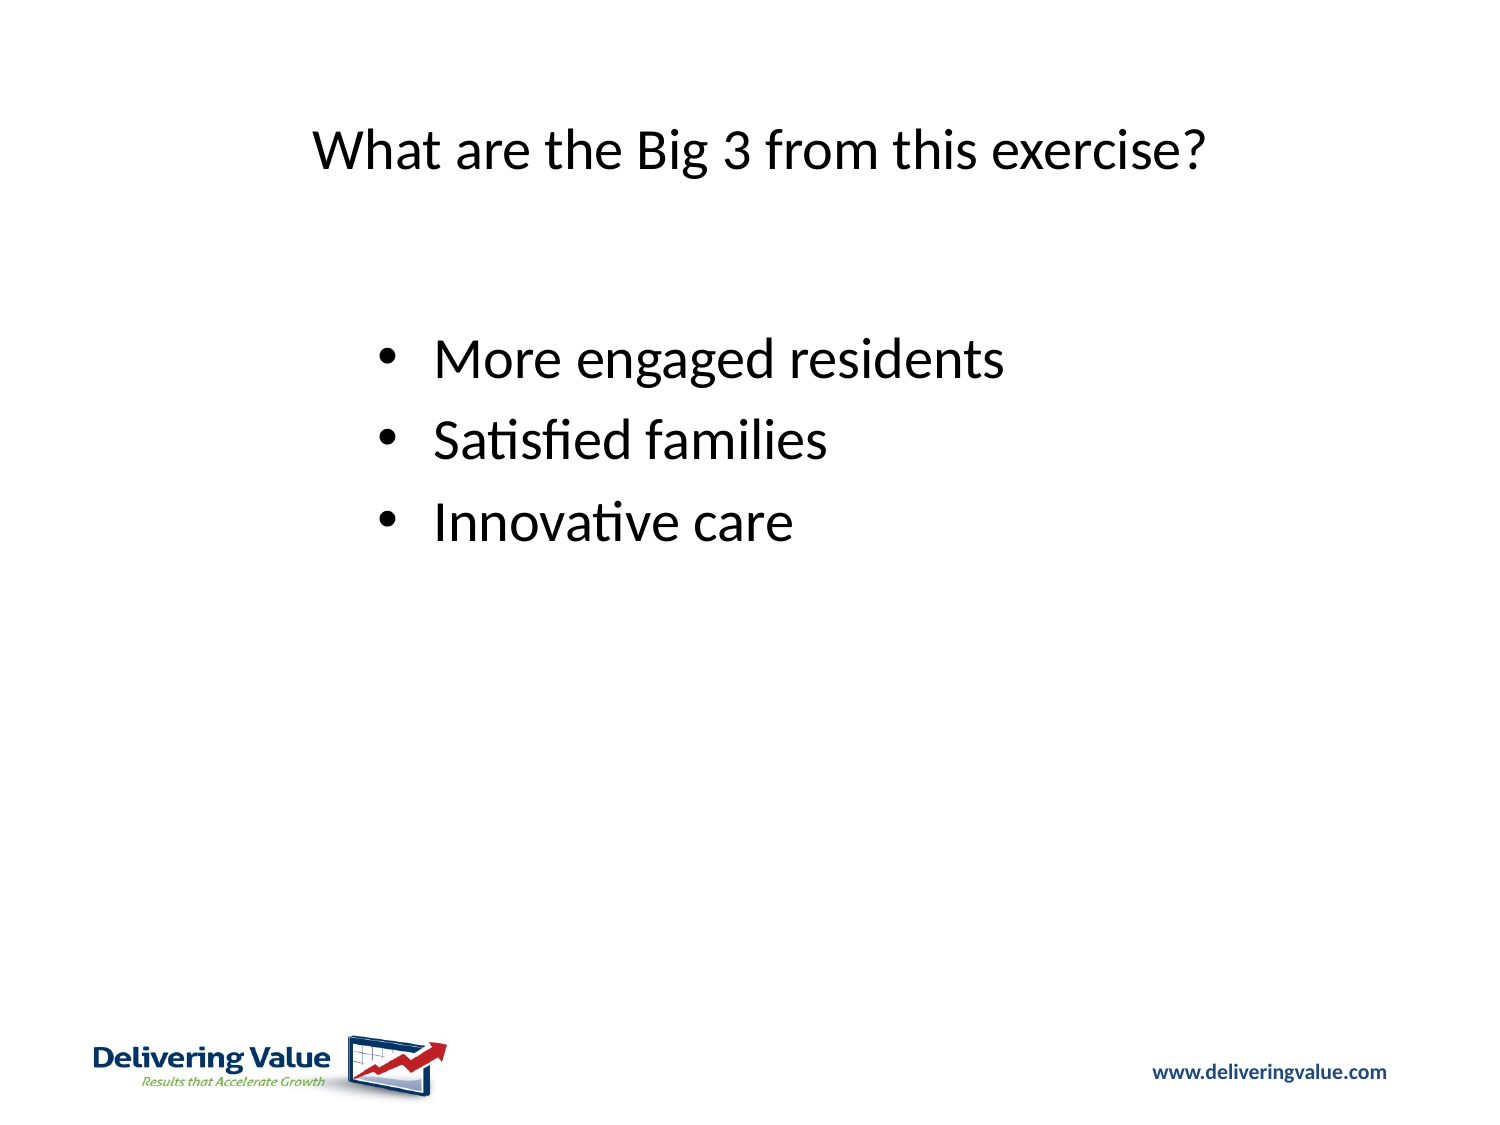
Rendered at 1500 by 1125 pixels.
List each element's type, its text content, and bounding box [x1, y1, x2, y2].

list More engaged residents Satisfied families Innovative care [362, 312, 1025, 1055]
text_box What are the Big 3 from this exercise? [297, 103, 1225, 189]
picture [88, 1025, 452, 1108]
